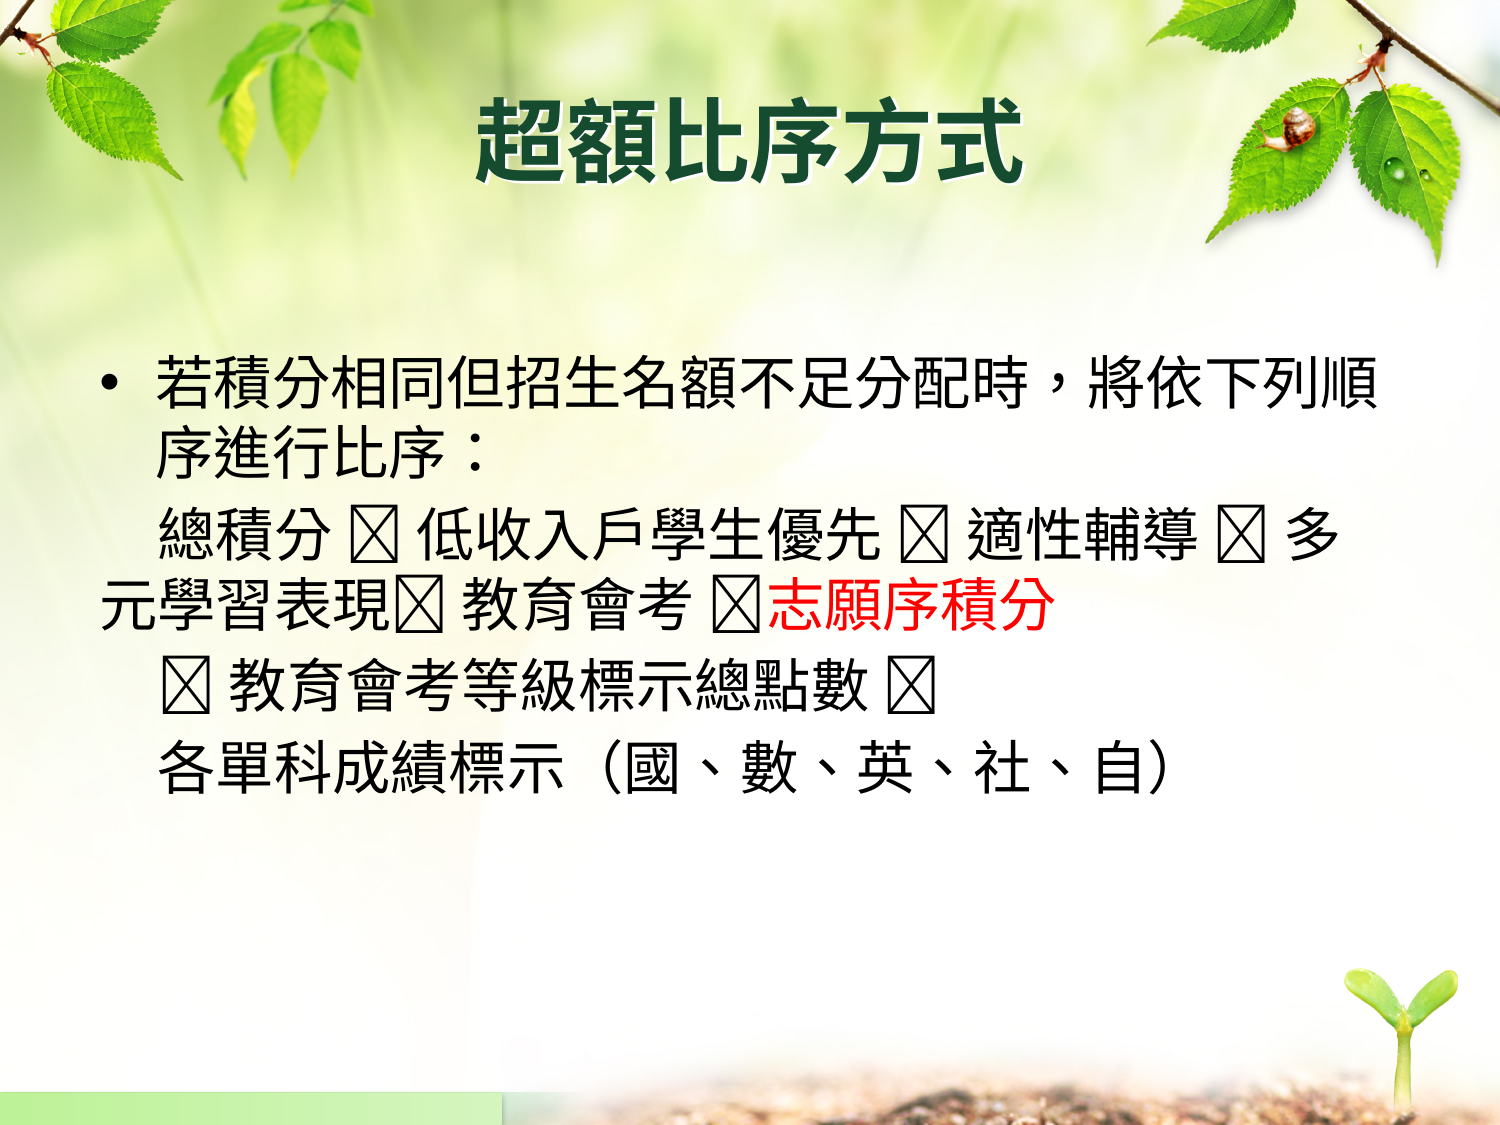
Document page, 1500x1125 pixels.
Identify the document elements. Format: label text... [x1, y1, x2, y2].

title 超額比序方式 [74, 44, 1426, 233]
list 若積分相同但招生名額不足分配時，將依下列順序進行比序： 總積分  低收入戶學生優先  適性輔導  多元學習表現 教育會考 志願序積分  教育會考等級標示總點數  各單科成績標示（國、數、英、社、自） [84, 338, 1396, 883]
picture [0, 0, 1500, 1125]
